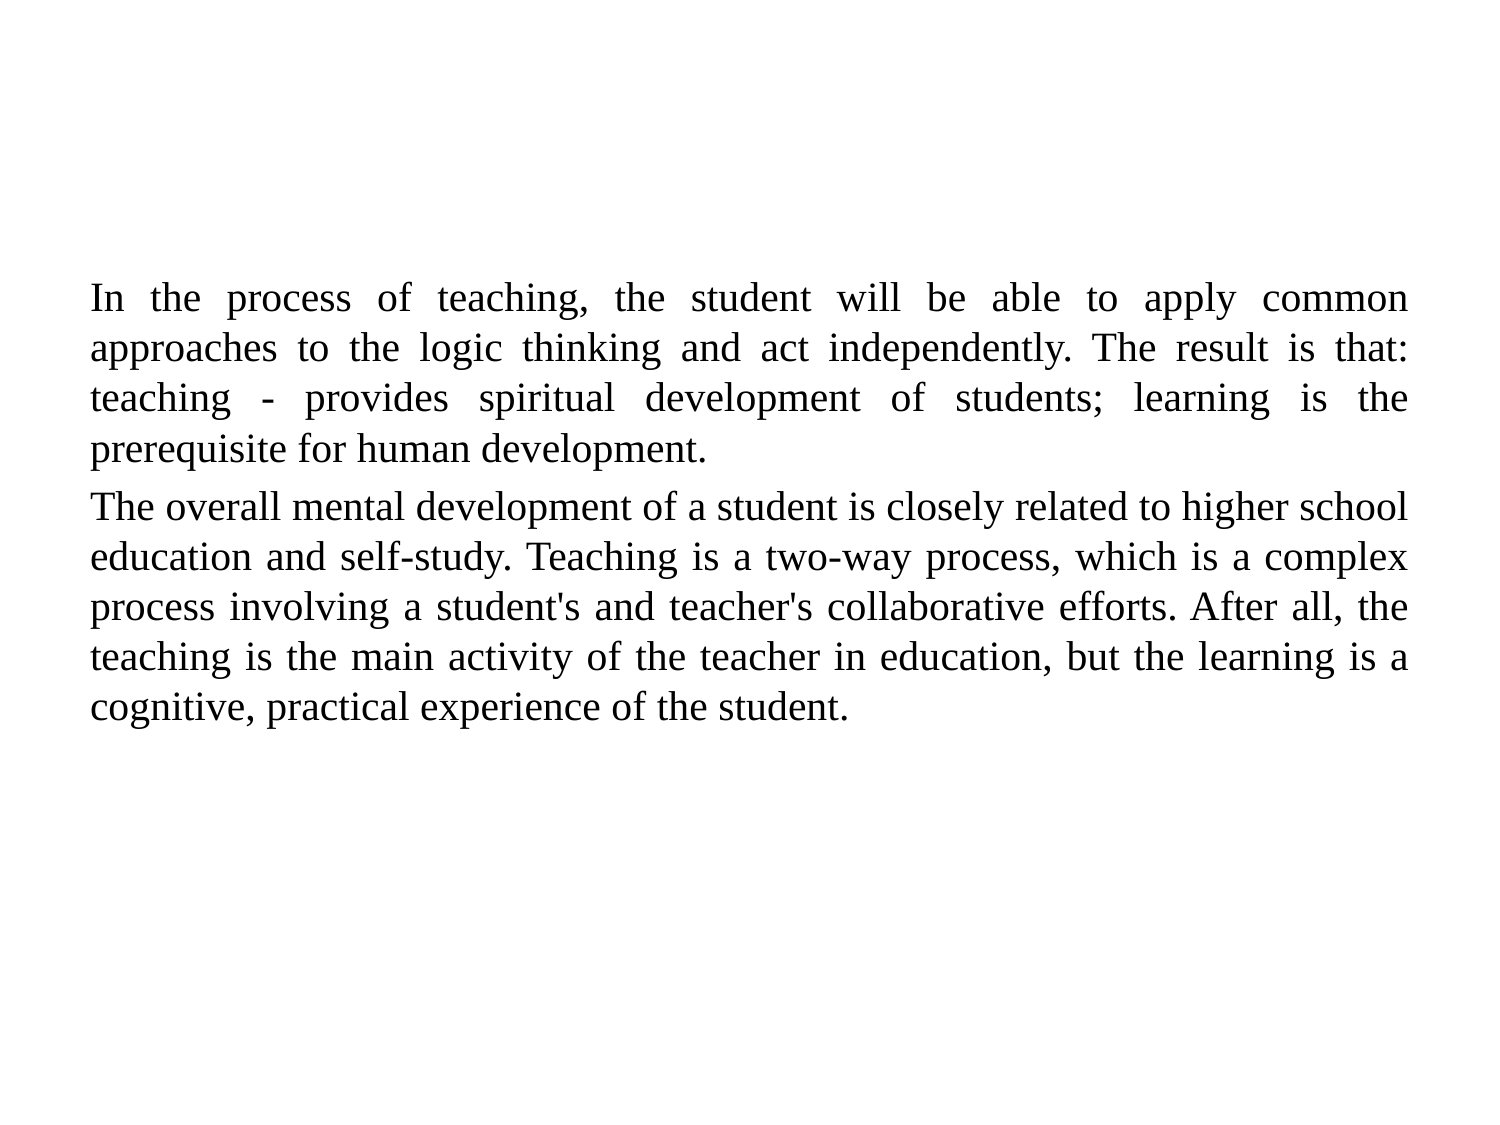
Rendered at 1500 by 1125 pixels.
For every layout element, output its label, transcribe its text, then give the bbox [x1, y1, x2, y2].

list In the process of teaching, the student will be able to apply common approaches to the logic thinking and act independently. The result is that: teaching - provides spiritual development of students; learning is the prerequisite for human development. The overall mental development of a student is closely related to higher school education and self-study. Teaching is a two-way process, which is a complex process involving a student's and teacher's collaborative efforts. After all, the teaching is the main activity of the teacher in education, but the learning is a cognitive, practical experience of the student. [75, 262, 1425, 1005]
